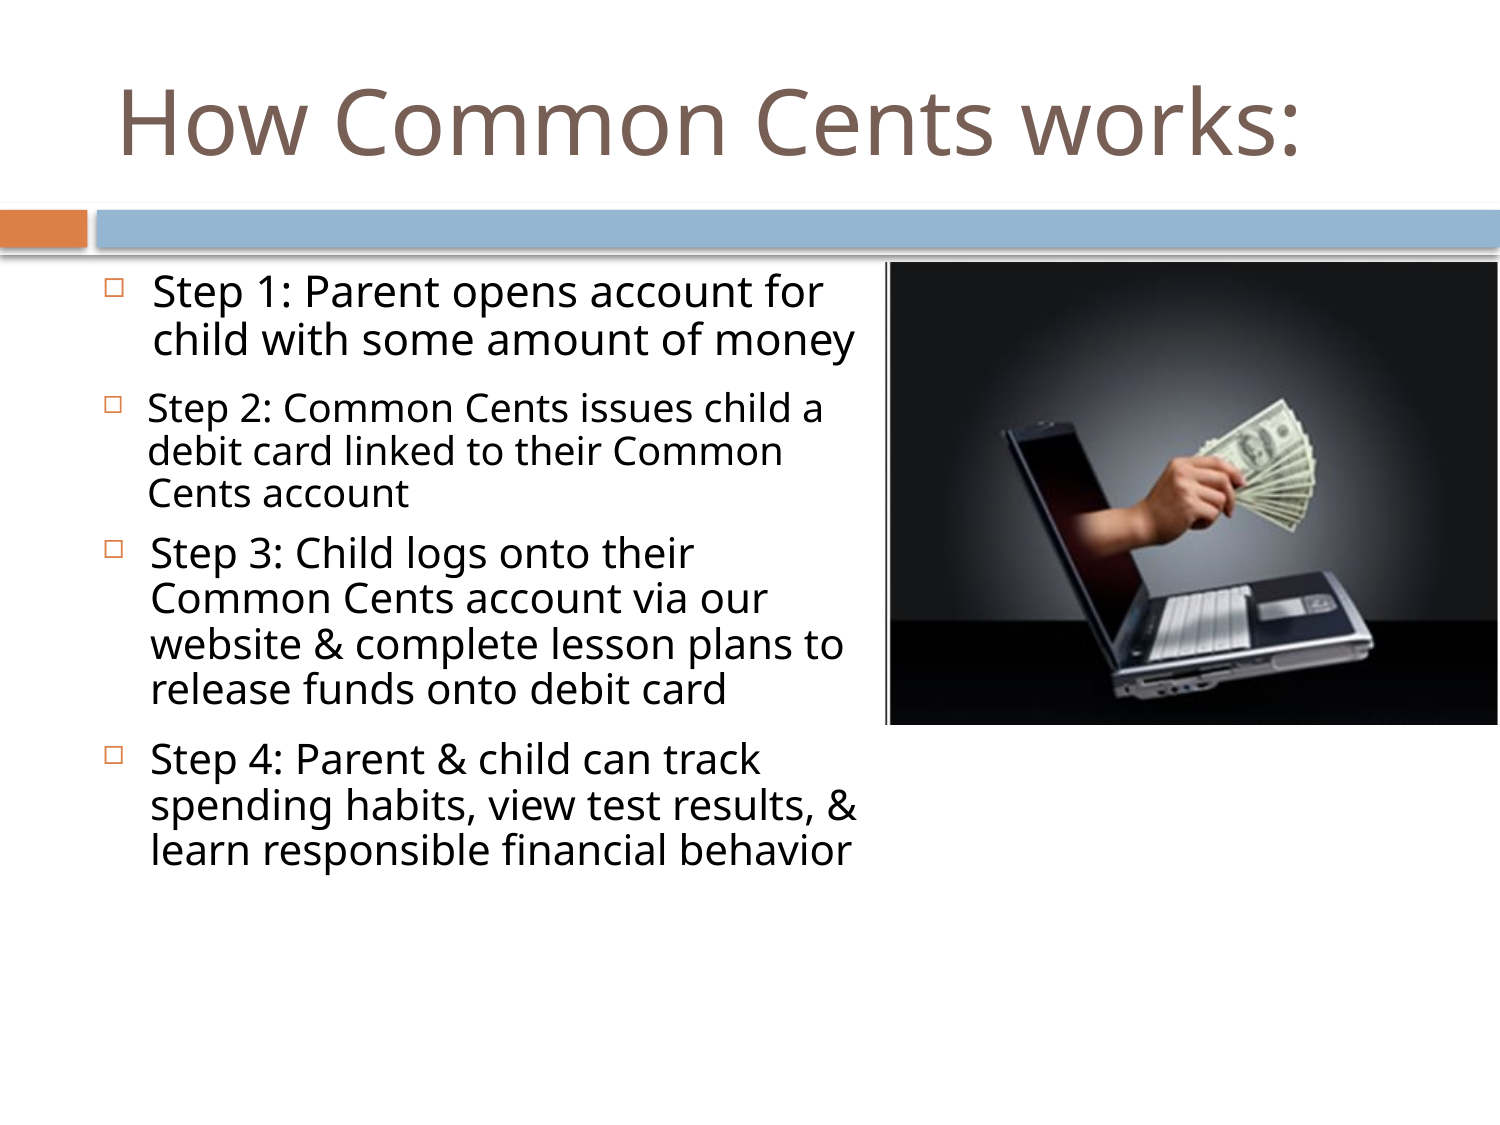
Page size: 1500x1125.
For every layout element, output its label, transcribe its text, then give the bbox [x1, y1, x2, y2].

title How Common Cents works: [100, 37, 1439, 201]
text_box Step 2: Common Cents issues child a debit card linked to their Common Cents account [87, 381, 875, 525]
list Step 1: Parent opens account for child with some amount of money [87, 262, 876, 376]
text_box Step 3: Child logs onto their Common Cents account via our website & complete lesson plans to release funds onto debit card [87, 525, 875, 725]
picture [880, 262, 1500, 726]
text_box Step 4: Parent & child can track spending habits, view test results, & learn responsible financial behavior [87, 731, 875, 925]
